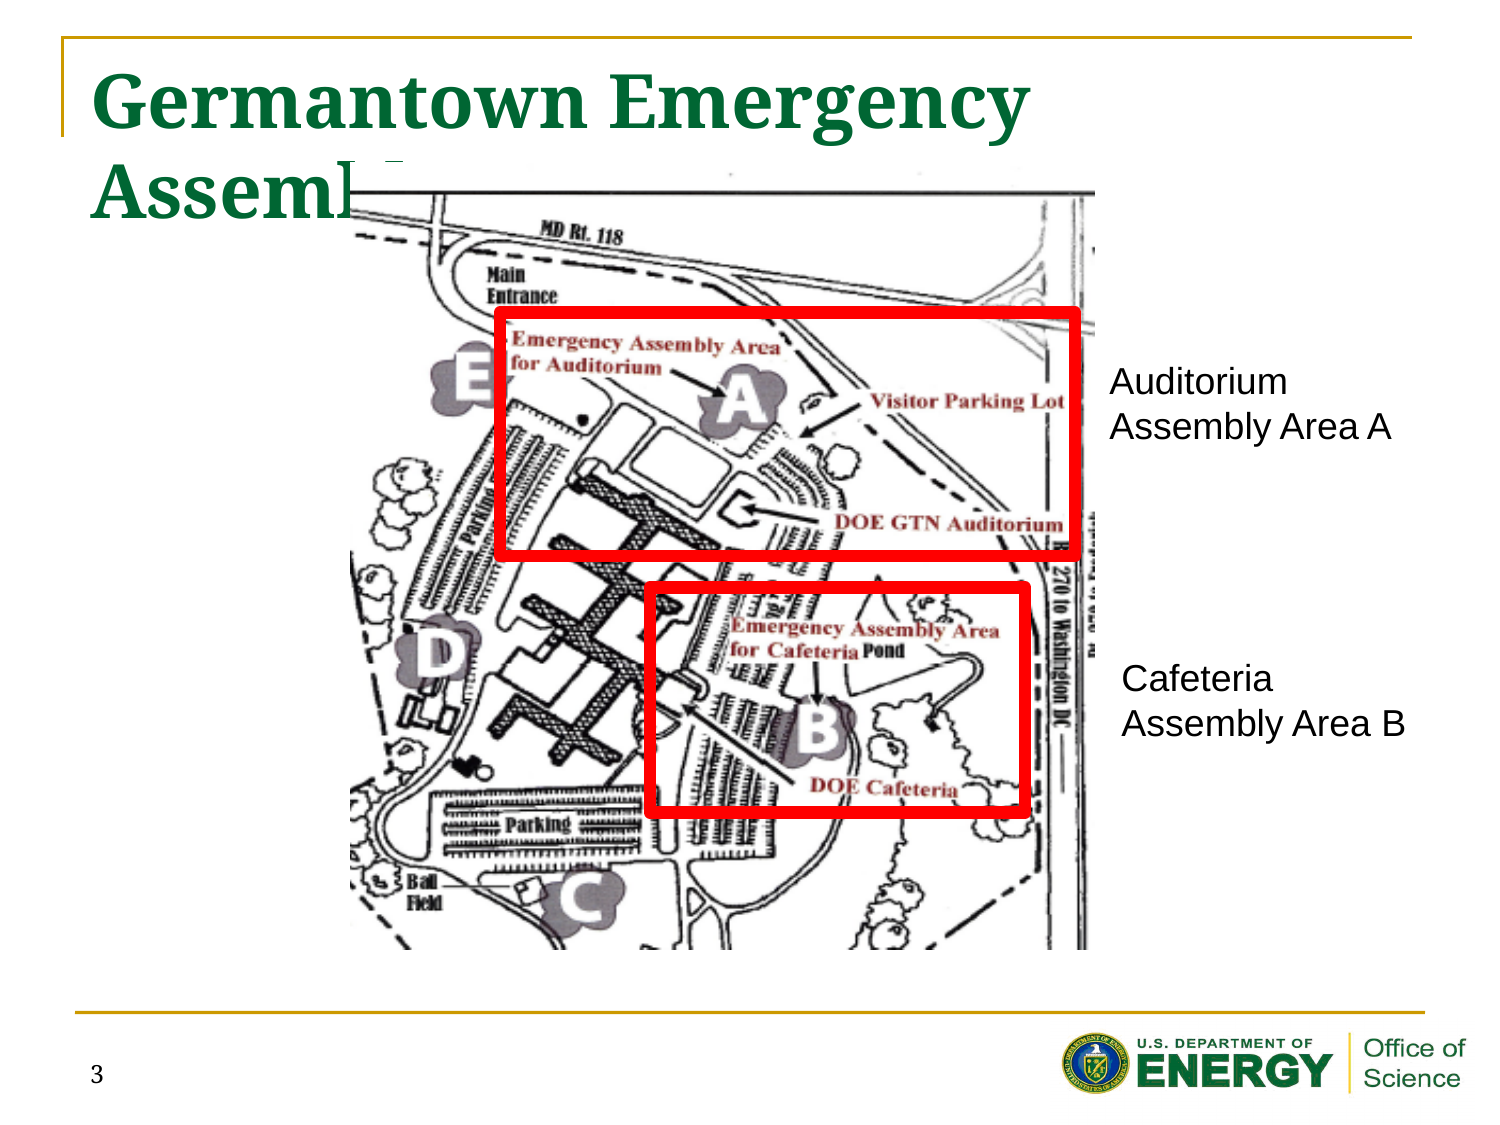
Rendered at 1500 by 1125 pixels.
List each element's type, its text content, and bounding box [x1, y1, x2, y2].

footer 3 [74, 1024, 551, 1101]
list [74, 187, 1426, 1006]
picture [349, 162, 1095, 951]
title Germantown Emergency Assembly Areas [74, 45, 1426, 187]
text_box Auditorium Assembly Area A [1099, 349, 1450, 455]
text_box Cafeteria Assembly Area B [1106, 646, 1462, 752]
